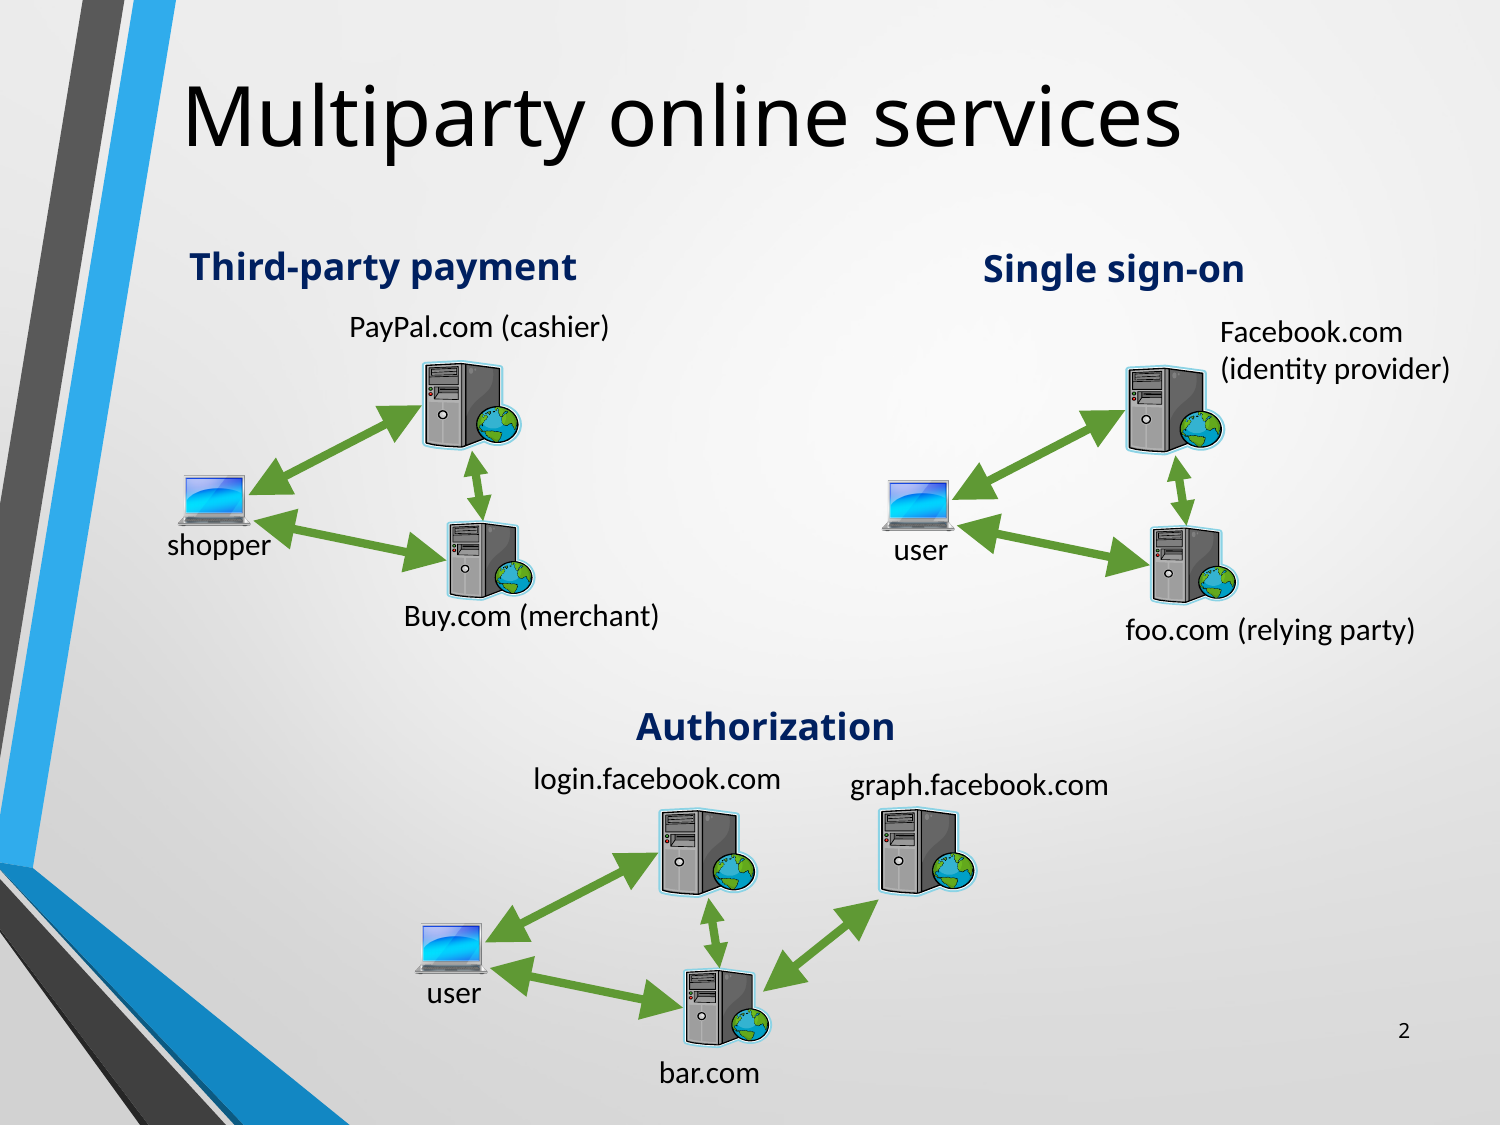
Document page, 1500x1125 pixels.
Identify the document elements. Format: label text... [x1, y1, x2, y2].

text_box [951, 409, 1126, 501]
text_box foo.com (relying party) [1110, 609, 1439, 655]
picture [446, 519, 536, 602]
text_box login.facebook.com [518, 758, 848, 797]
text_box Buy.com (merchant) [389, 594, 677, 647]
picture [658, 806, 759, 899]
text_box Single sign-on [968, 238, 1261, 298]
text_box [484, 852, 659, 943]
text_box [1175, 455, 1187, 527]
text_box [248, 405, 423, 496]
text_box user [878, 529, 1002, 569]
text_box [762, 899, 879, 992]
title Multiparty online services [45, 42, 1321, 185]
picture [1125, 364, 1226, 456]
slide_number 2 [1354, 1001, 1425, 1062]
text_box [253, 520, 447, 561]
text_box bar.com [643, 1051, 946, 1091]
text_box graph.facebook.com [835, 764, 1126, 803]
text_box shopper [152, 524, 299, 564]
picture [879, 466, 956, 543]
picture [175, 461, 252, 539]
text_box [956, 525, 1151, 566]
picture [1149, 524, 1240, 606]
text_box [489, 967, 684, 1008]
picture [877, 805, 979, 898]
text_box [471, 450, 484, 522]
text_box user [411, 971, 535, 1012]
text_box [708, 897, 720, 969]
picture [412, 909, 489, 986]
text_box Facebook.com (identity provider) [1205, 311, 1483, 353]
picture [421, 359, 523, 451]
text_box Third-party payment [174, 235, 593, 296]
picture [682, 967, 773, 1049]
text_box PayPal.com (cashier) [327, 306, 653, 348]
text_box Authorization [621, 695, 921, 756]
